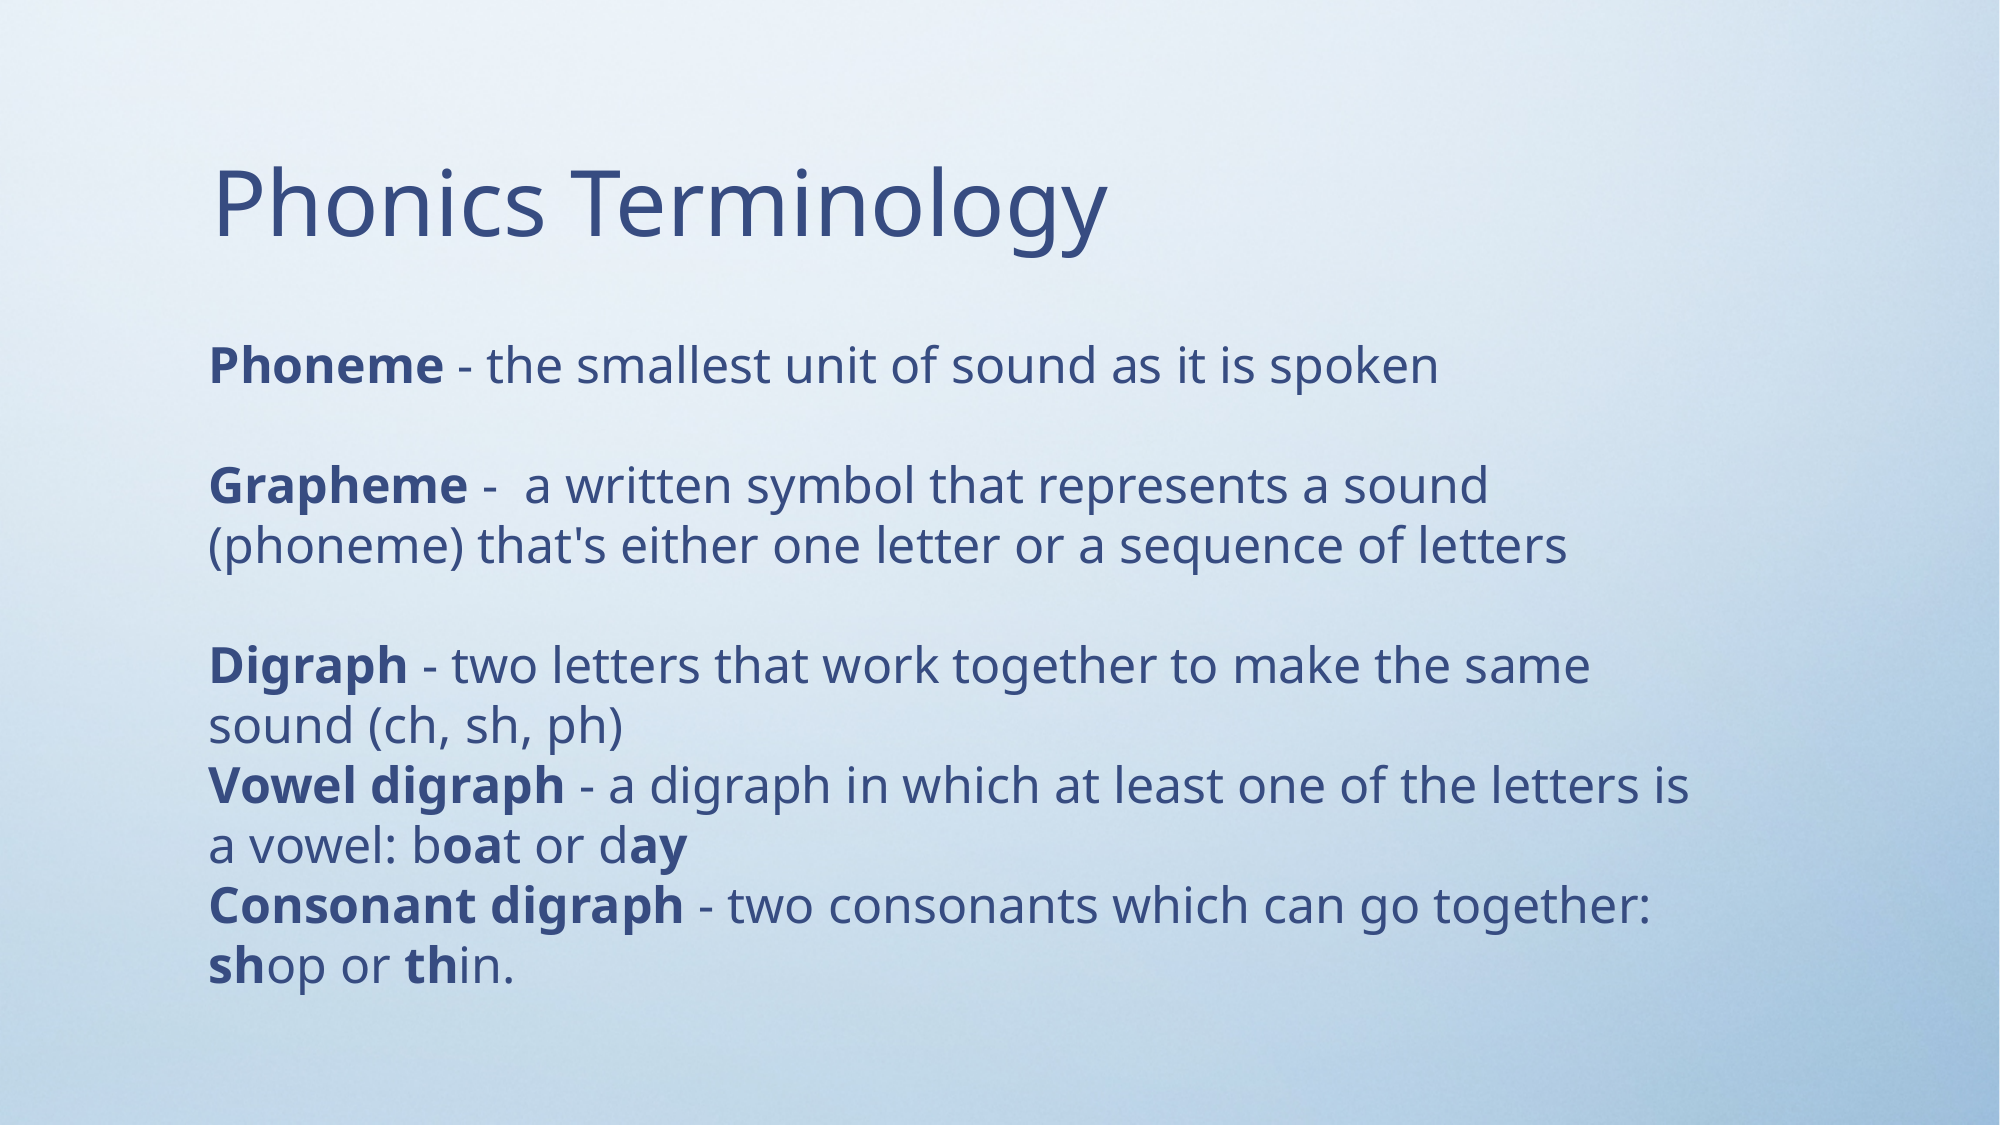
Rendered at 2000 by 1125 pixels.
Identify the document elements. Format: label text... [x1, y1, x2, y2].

text_box Phonics Terminology [196, 137, 1614, 262]
text_box Phoneme - the smallest unit of sound as it is spoken Grapheme - a written symbol that represents a sound (phoneme) that's either one letter or a sequence of letters Digraph - two letters that work together to make the same sound (ch, sh, ph) Vowel digraph - a digraph in which at least one of the letters is a vowel: boat or day Consonant digraph - two consonants which can go together: shop or thin. [194, 326, 1742, 1061]
picture [0, 0, 2000, 1125]
